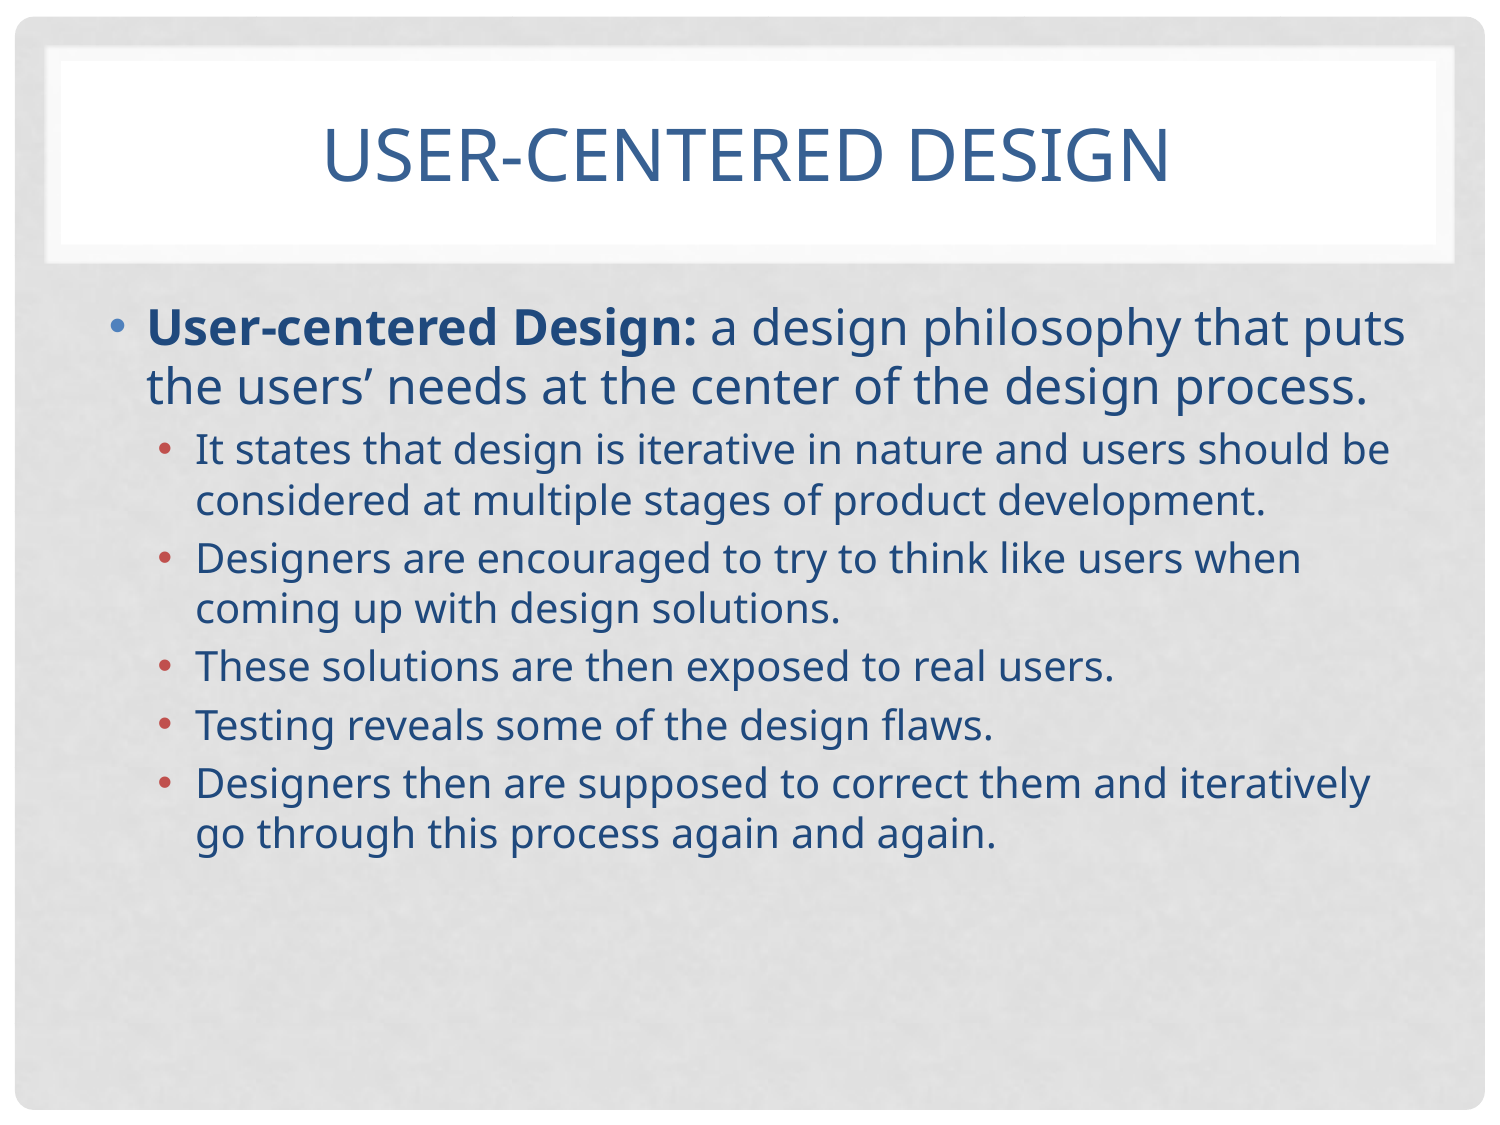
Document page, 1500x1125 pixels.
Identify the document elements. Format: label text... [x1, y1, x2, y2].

list User-centered Design: a design philosophy that puts the users’ needs at the center of the design process. It states that design is iterative in nature and users should be considered at multiple stages of product development. Designers are encouraged to try to think like users when coming up with design solutions. These solutions are then exposed to real users. Testing reveals some of the design flaws. Designers then are supposed to correct them and iteratively go through this process again and again. [75, 287, 1425, 1005]
title User-centered Design [69, 66, 1425, 238]
